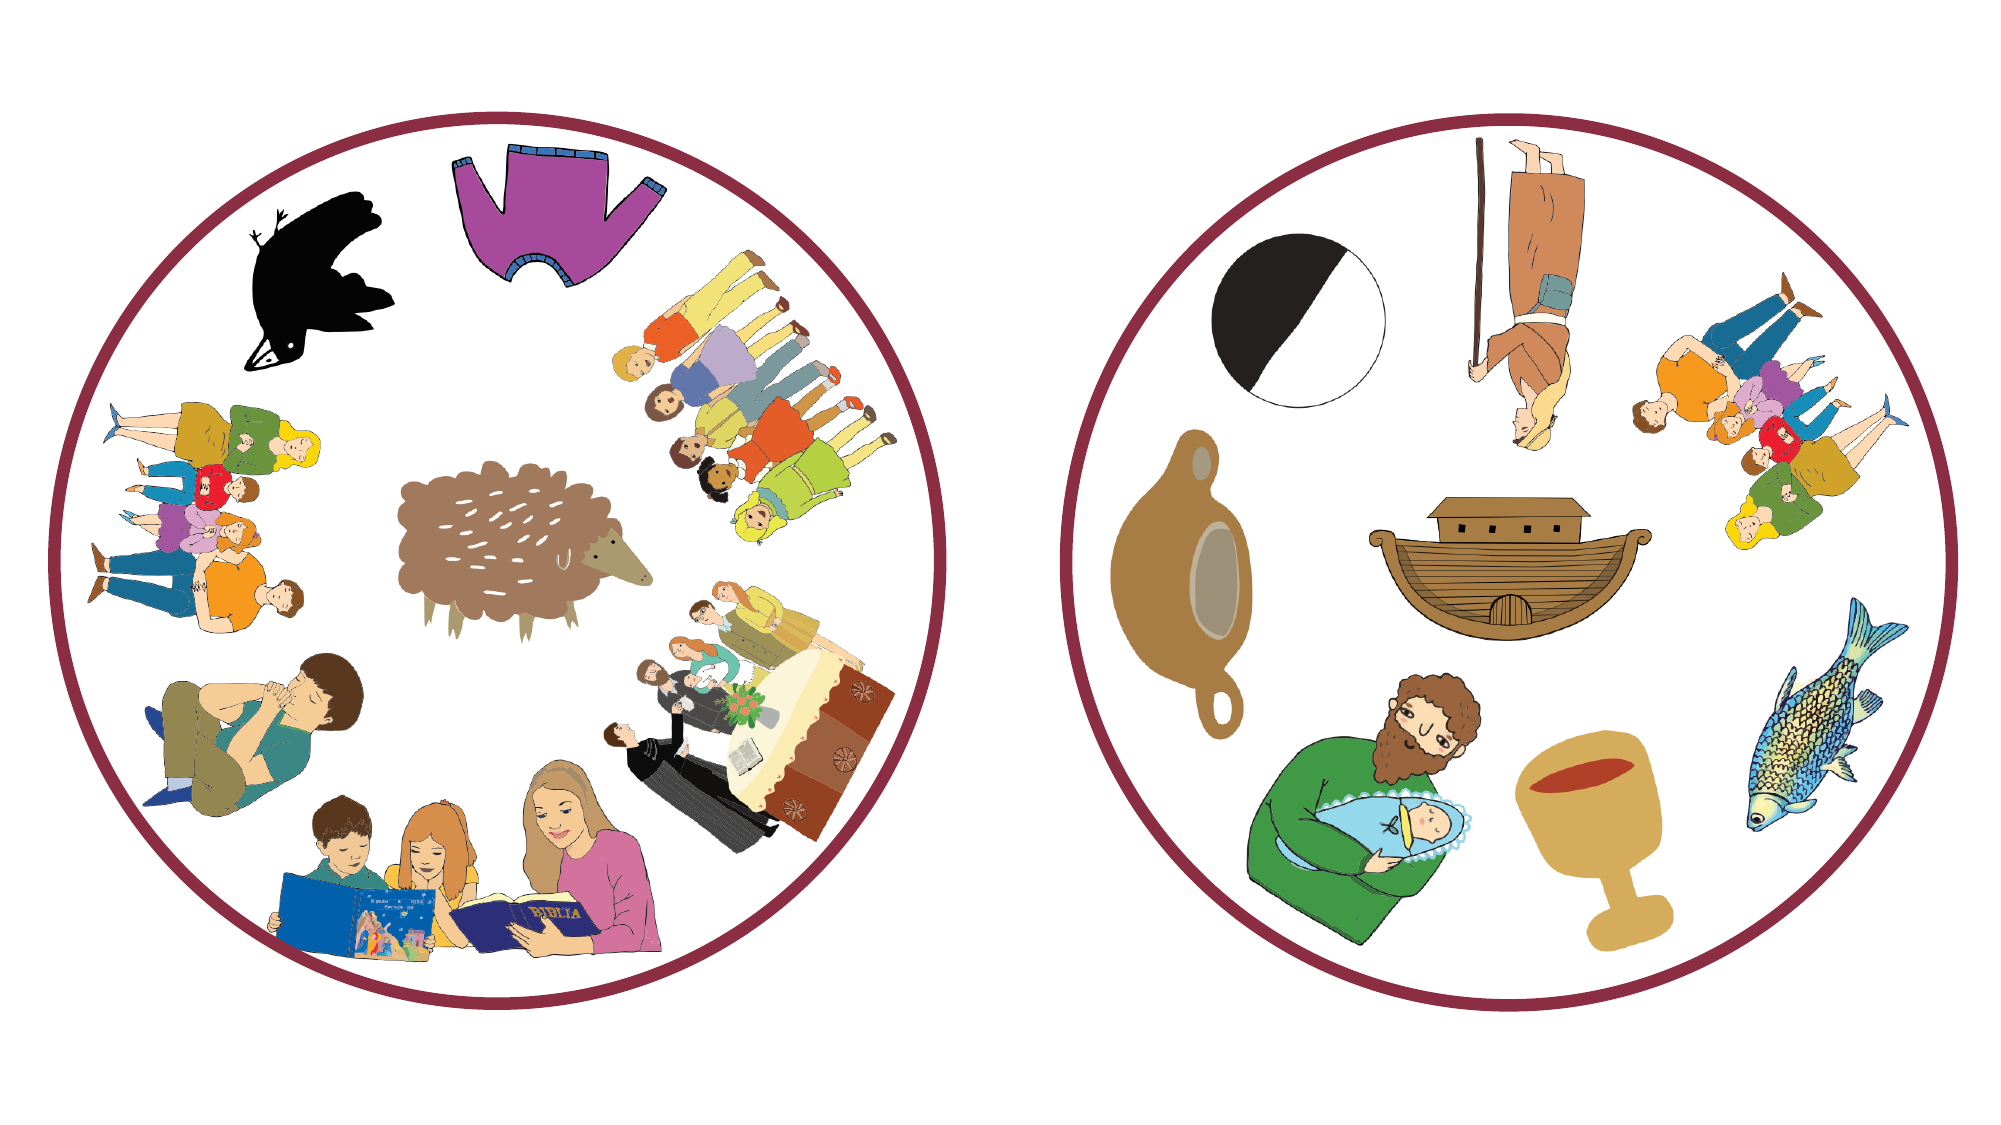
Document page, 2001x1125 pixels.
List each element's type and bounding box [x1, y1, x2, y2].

picture [54, 117, 941, 1004]
picture [1066, 119, 1952, 1006]
